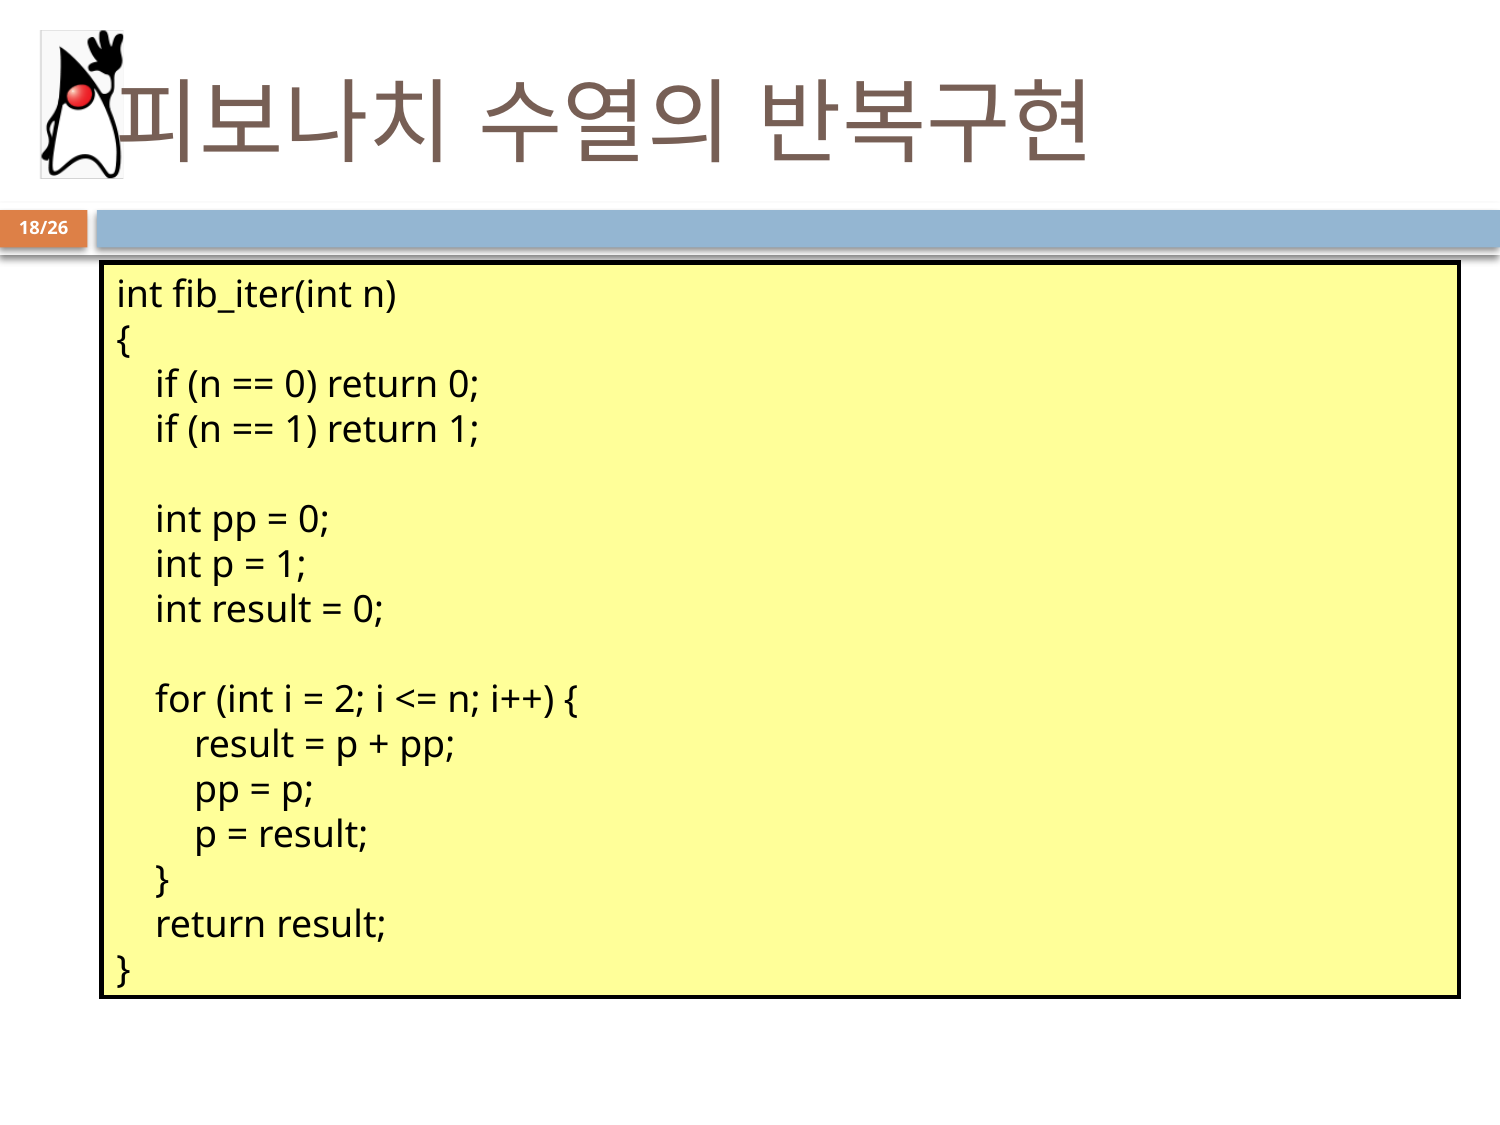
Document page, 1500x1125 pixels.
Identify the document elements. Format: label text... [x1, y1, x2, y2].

picture [39, 30, 124, 179]
slide_number 18/26 [0, 208, 88, 249]
text_box int fib_iter(int n) { if (n == 0) return 0; if (n == 1) return 1; int pp = 0; int p = 1; int result = 0; for (int i = 2; i <= n; i++) { result = p + pp; pp = p; p = result; } return result; } [101, 262, 1459, 998]
title 피보나치 수열의 반복구현 [100, 37, 1438, 200]
